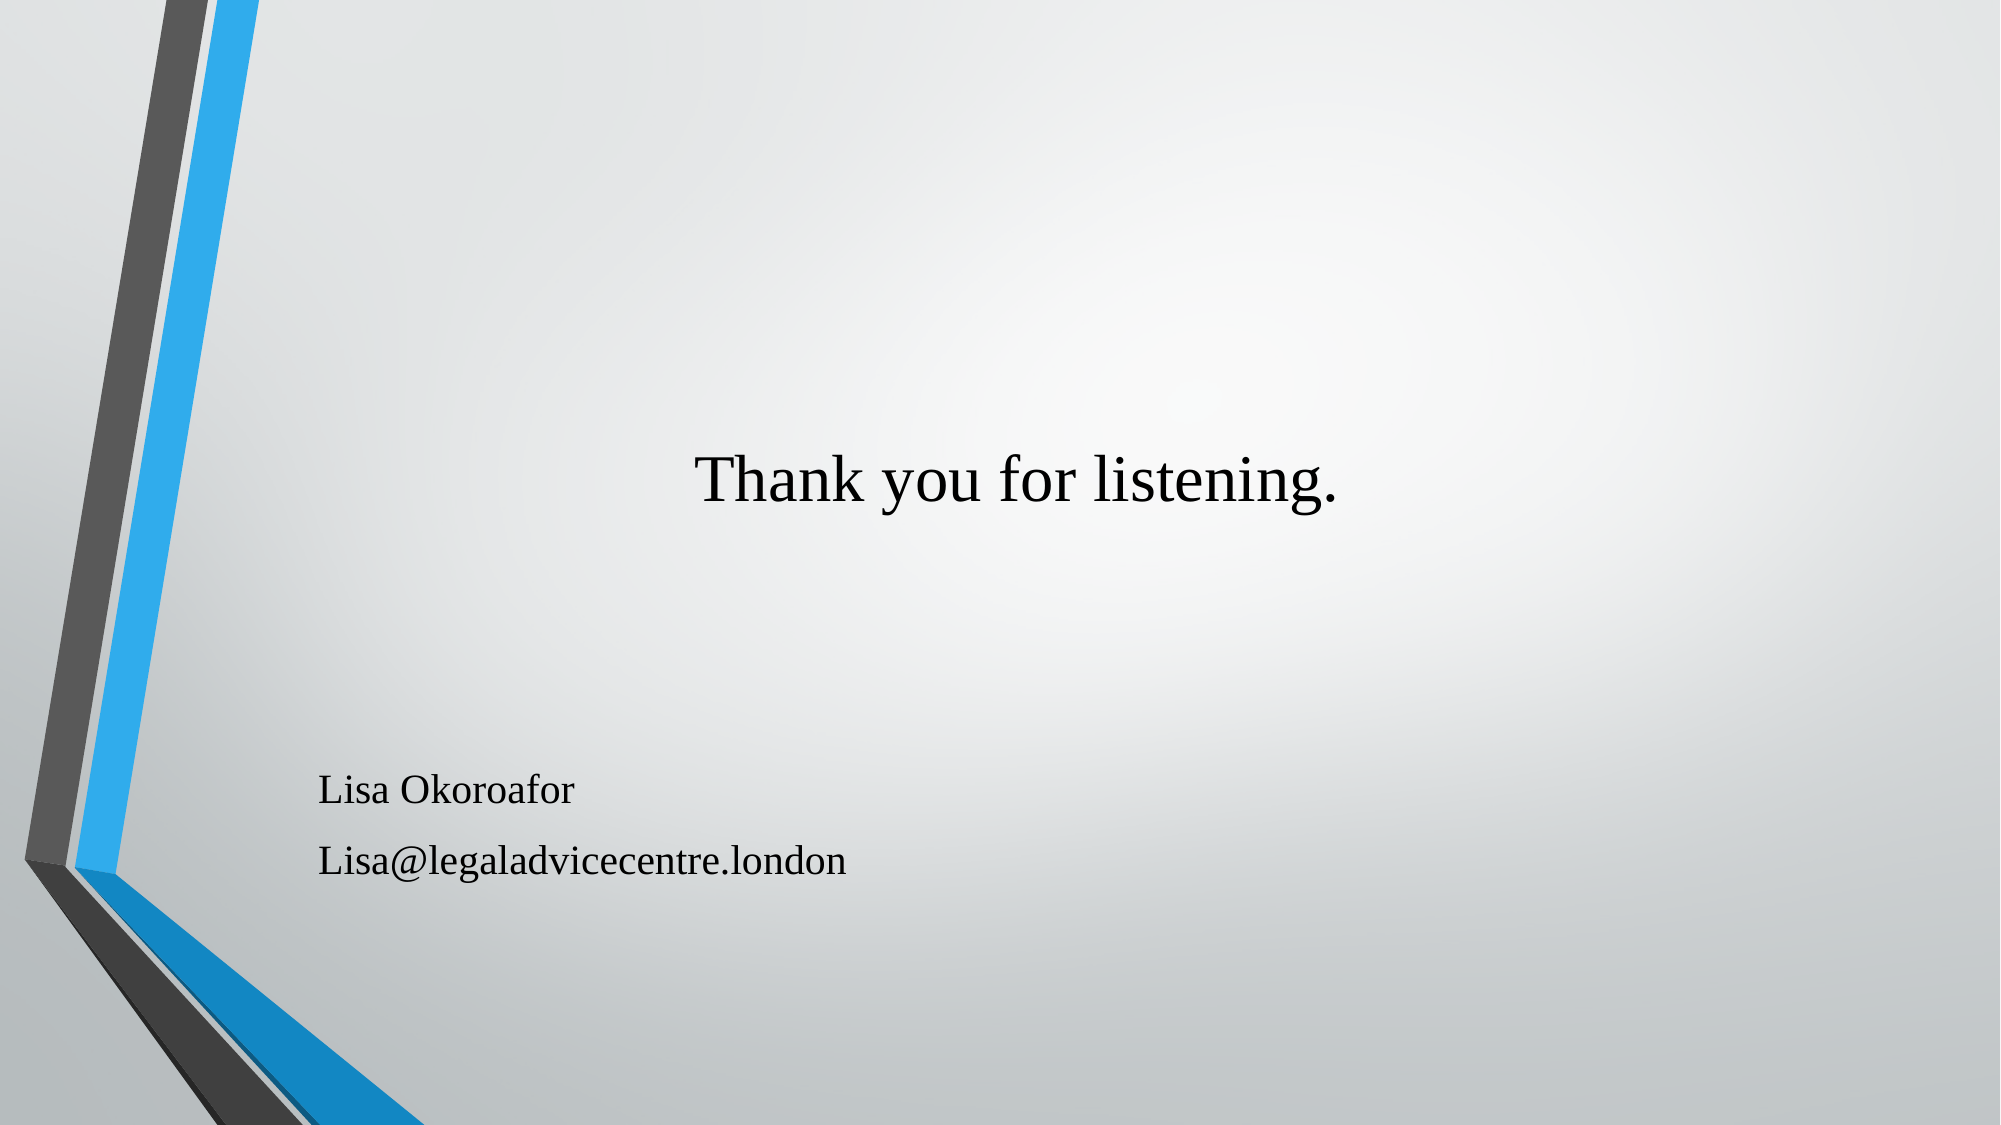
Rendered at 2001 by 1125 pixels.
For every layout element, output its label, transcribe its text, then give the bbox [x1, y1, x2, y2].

title Thank you for listening. [195, 377, 1840, 574]
list Lisa Okoroafor Lisa@legaladvicecentre.london [303, 714, 1454, 931]
